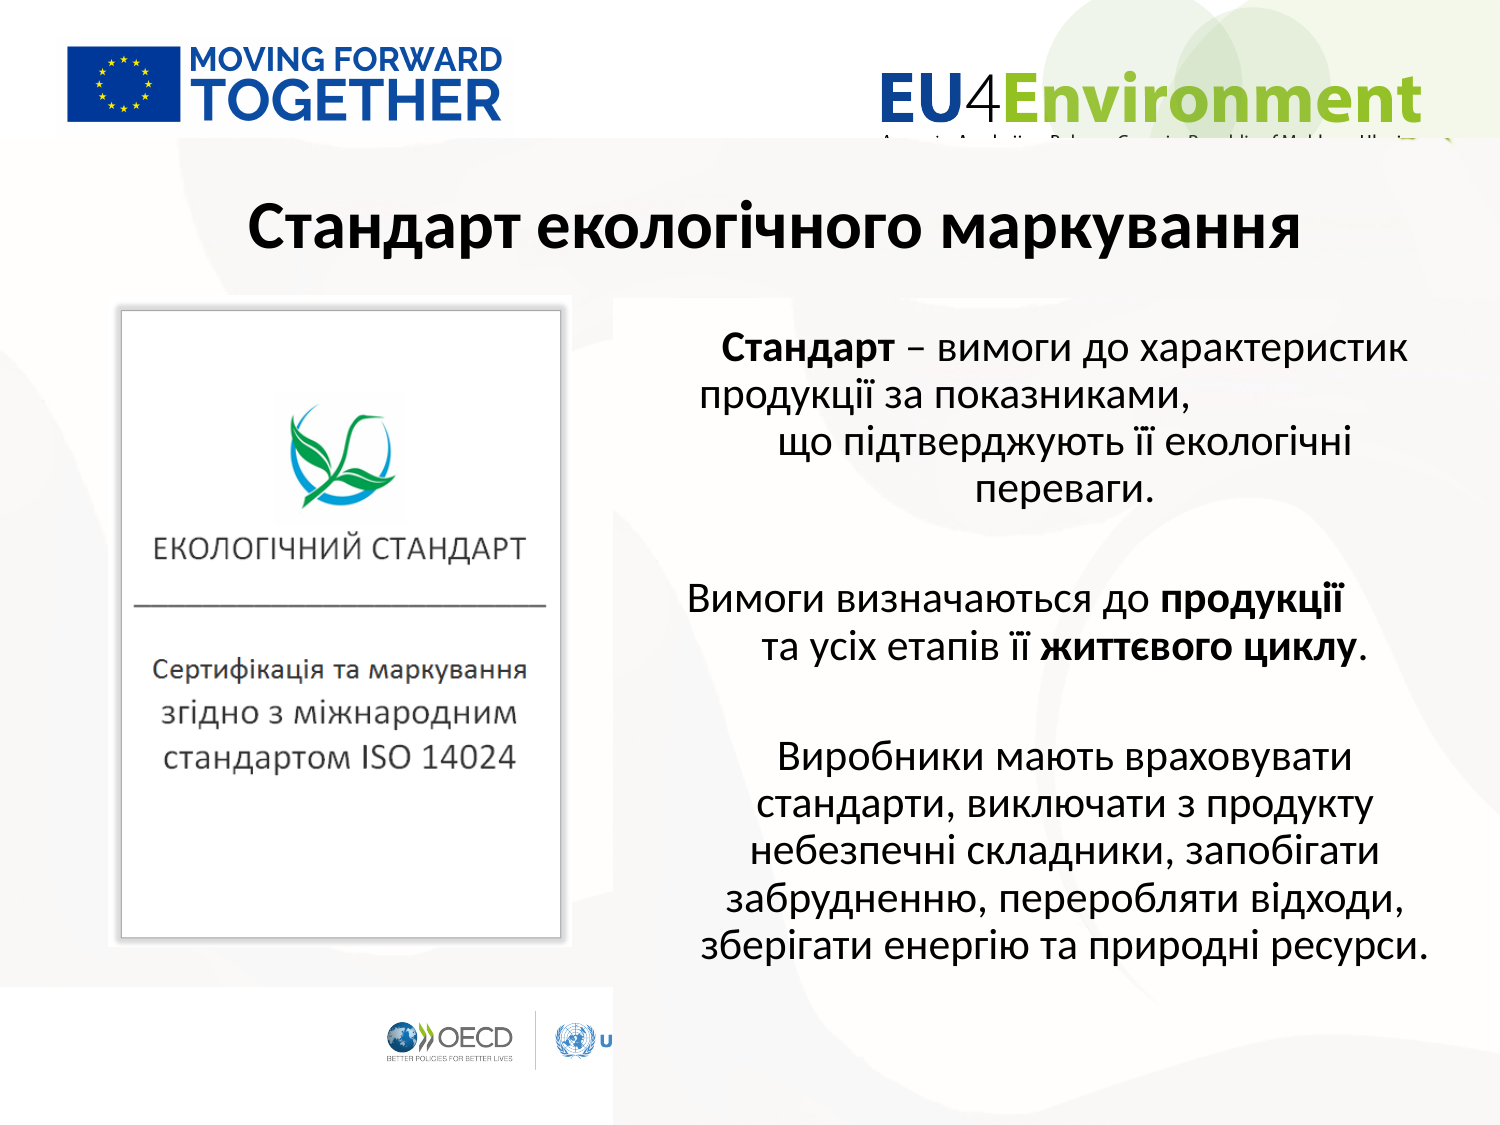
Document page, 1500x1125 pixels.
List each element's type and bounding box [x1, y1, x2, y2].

picture [108, 295, 572, 947]
picture [850, 0, 1500, 138]
picture [56, 37, 515, 138]
text_box [0, 138, 1500, 987]
picture [387, 298, 1500, 1125]
